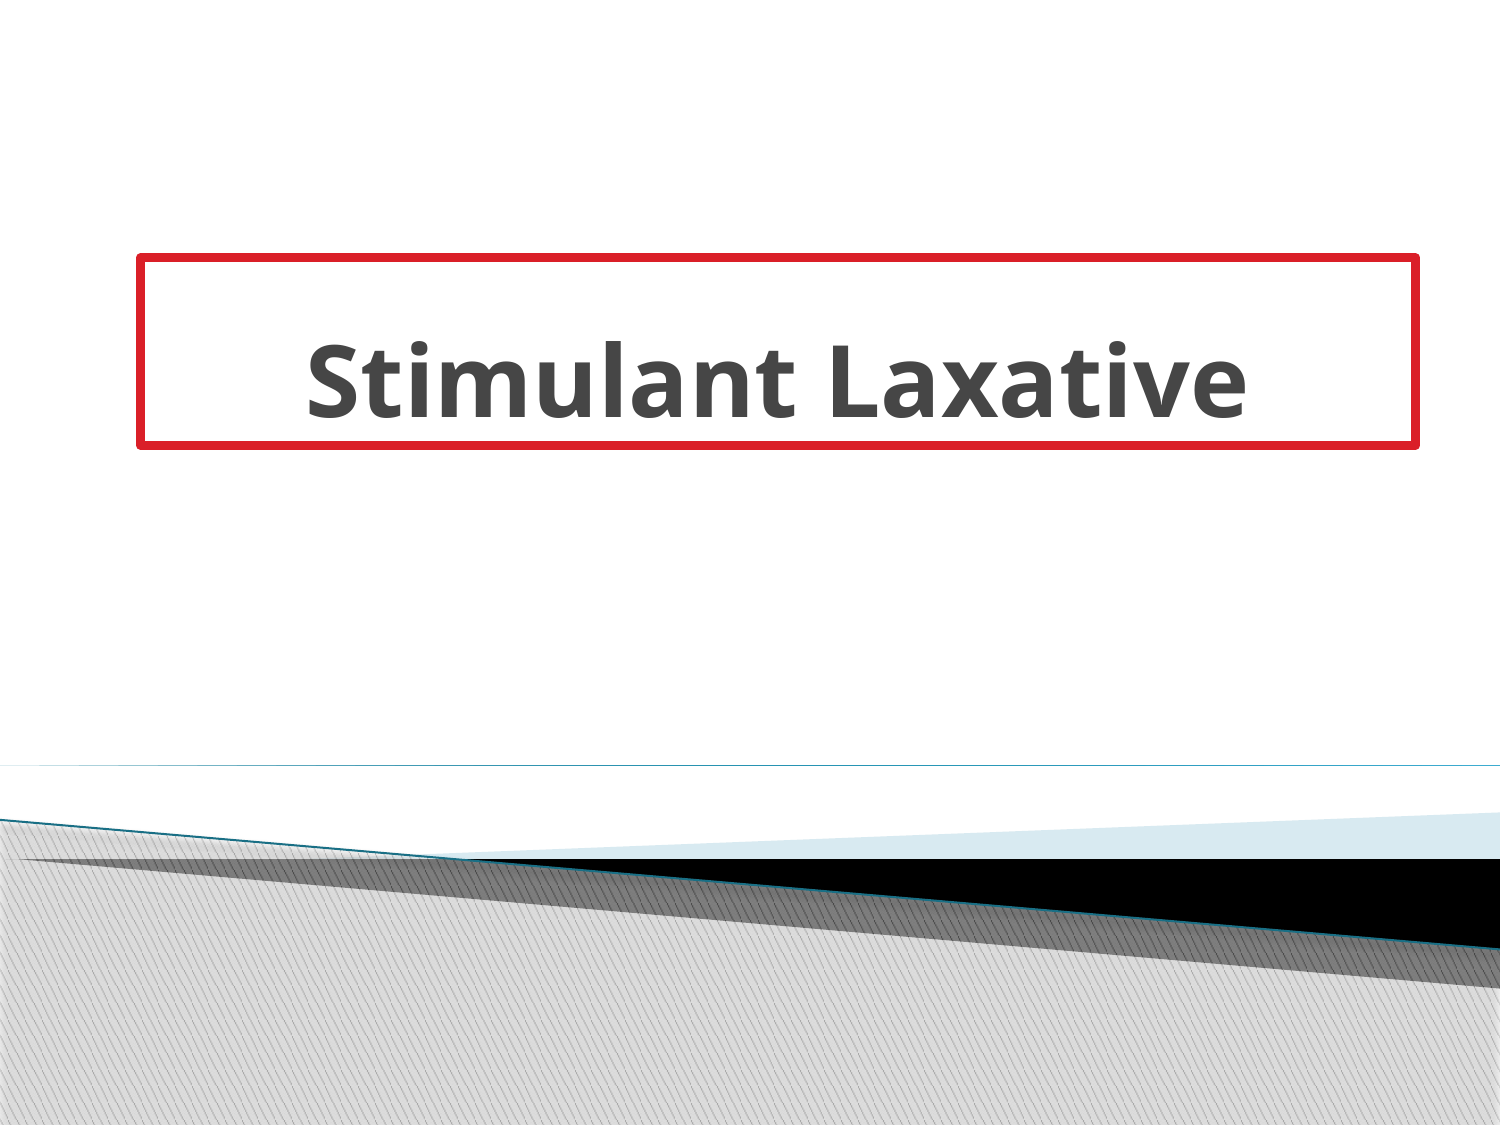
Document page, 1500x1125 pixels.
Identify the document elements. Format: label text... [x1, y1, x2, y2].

picture [5, 859, 1500, 989]
title Stimulant Laxative [136, 253, 1420, 450]
